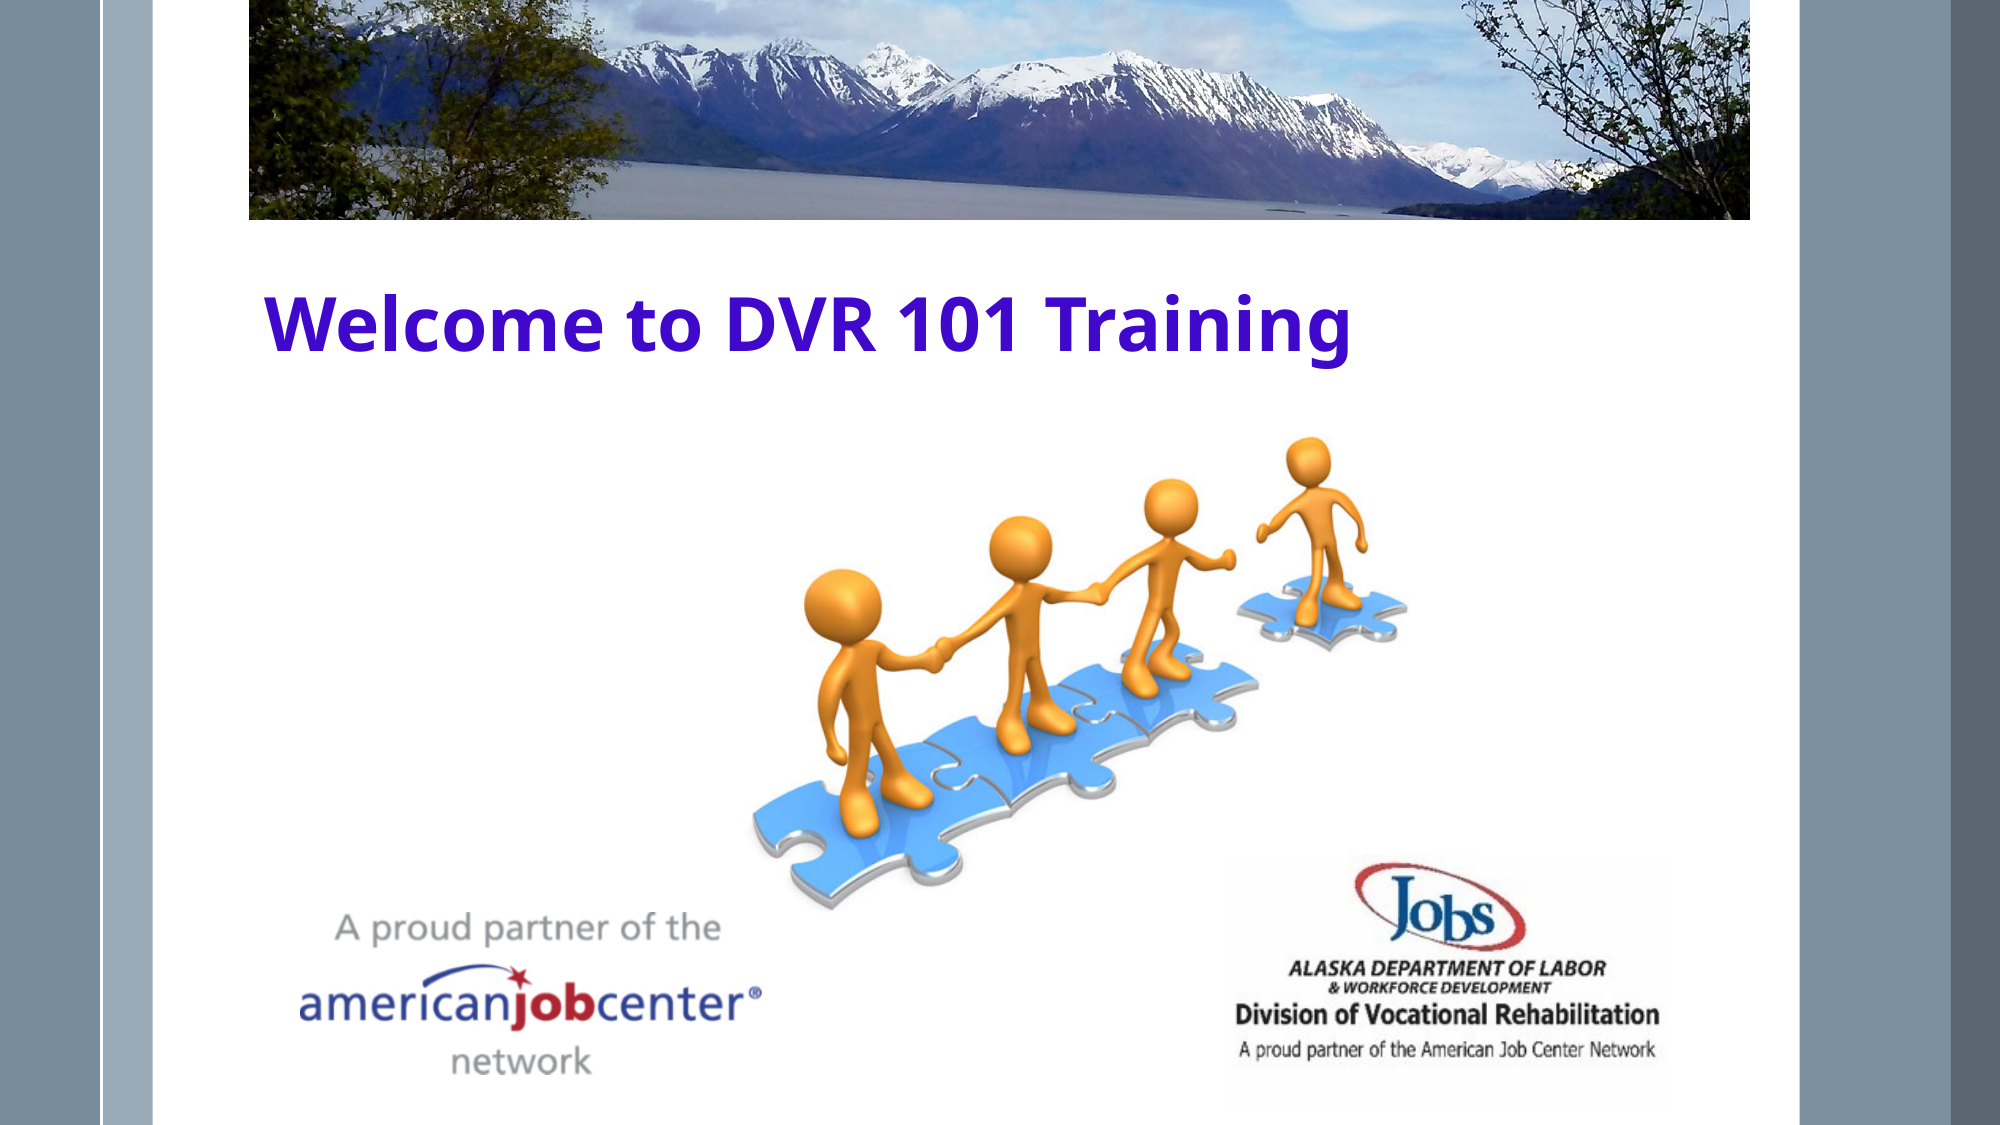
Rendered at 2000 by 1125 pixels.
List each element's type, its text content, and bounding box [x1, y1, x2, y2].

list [712, 407, 1438, 953]
picture [249, 0, 1750, 220]
picture [300, 912, 762, 1075]
picture [1223, 854, 1672, 1111]
title Welcome to DVR 101 Training [249, 220, 1525, 375]
